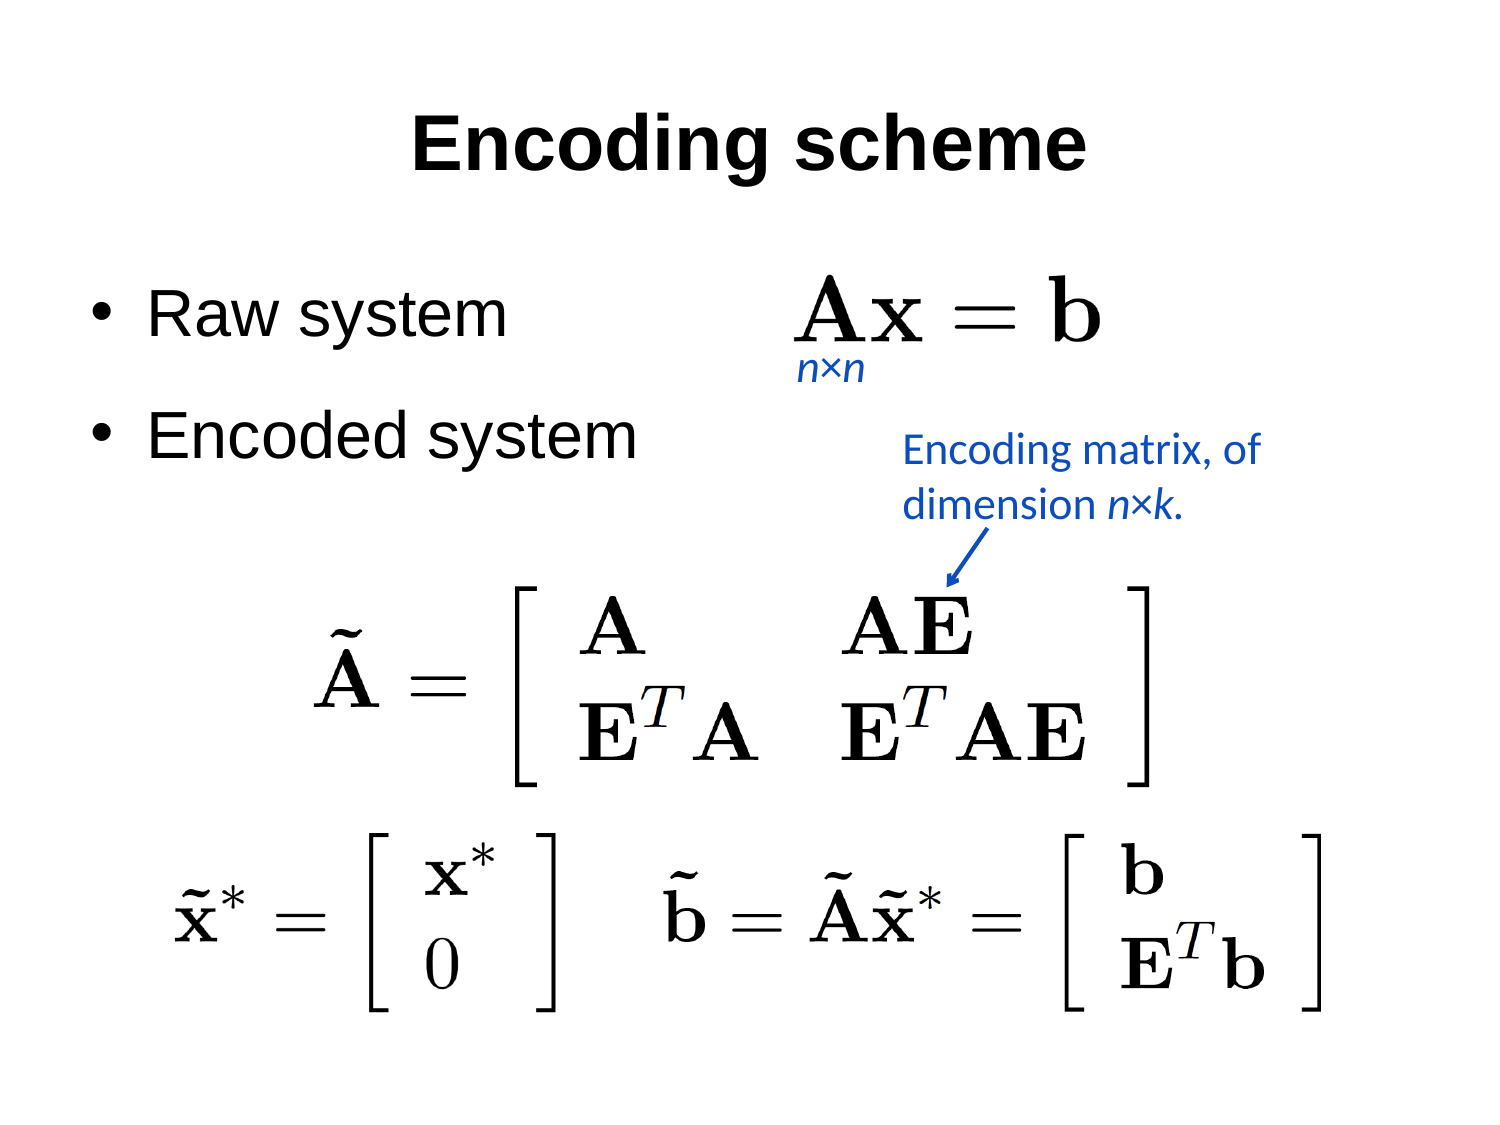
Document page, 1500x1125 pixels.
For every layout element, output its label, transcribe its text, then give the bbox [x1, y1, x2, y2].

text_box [762, 274, 1101, 401]
list Raw system Encoded system [75, 262, 1425, 1005]
title Encoding scheme [75, 45, 1425, 233]
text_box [174, 832, 1322, 1013]
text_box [312, 410, 1320, 788]
